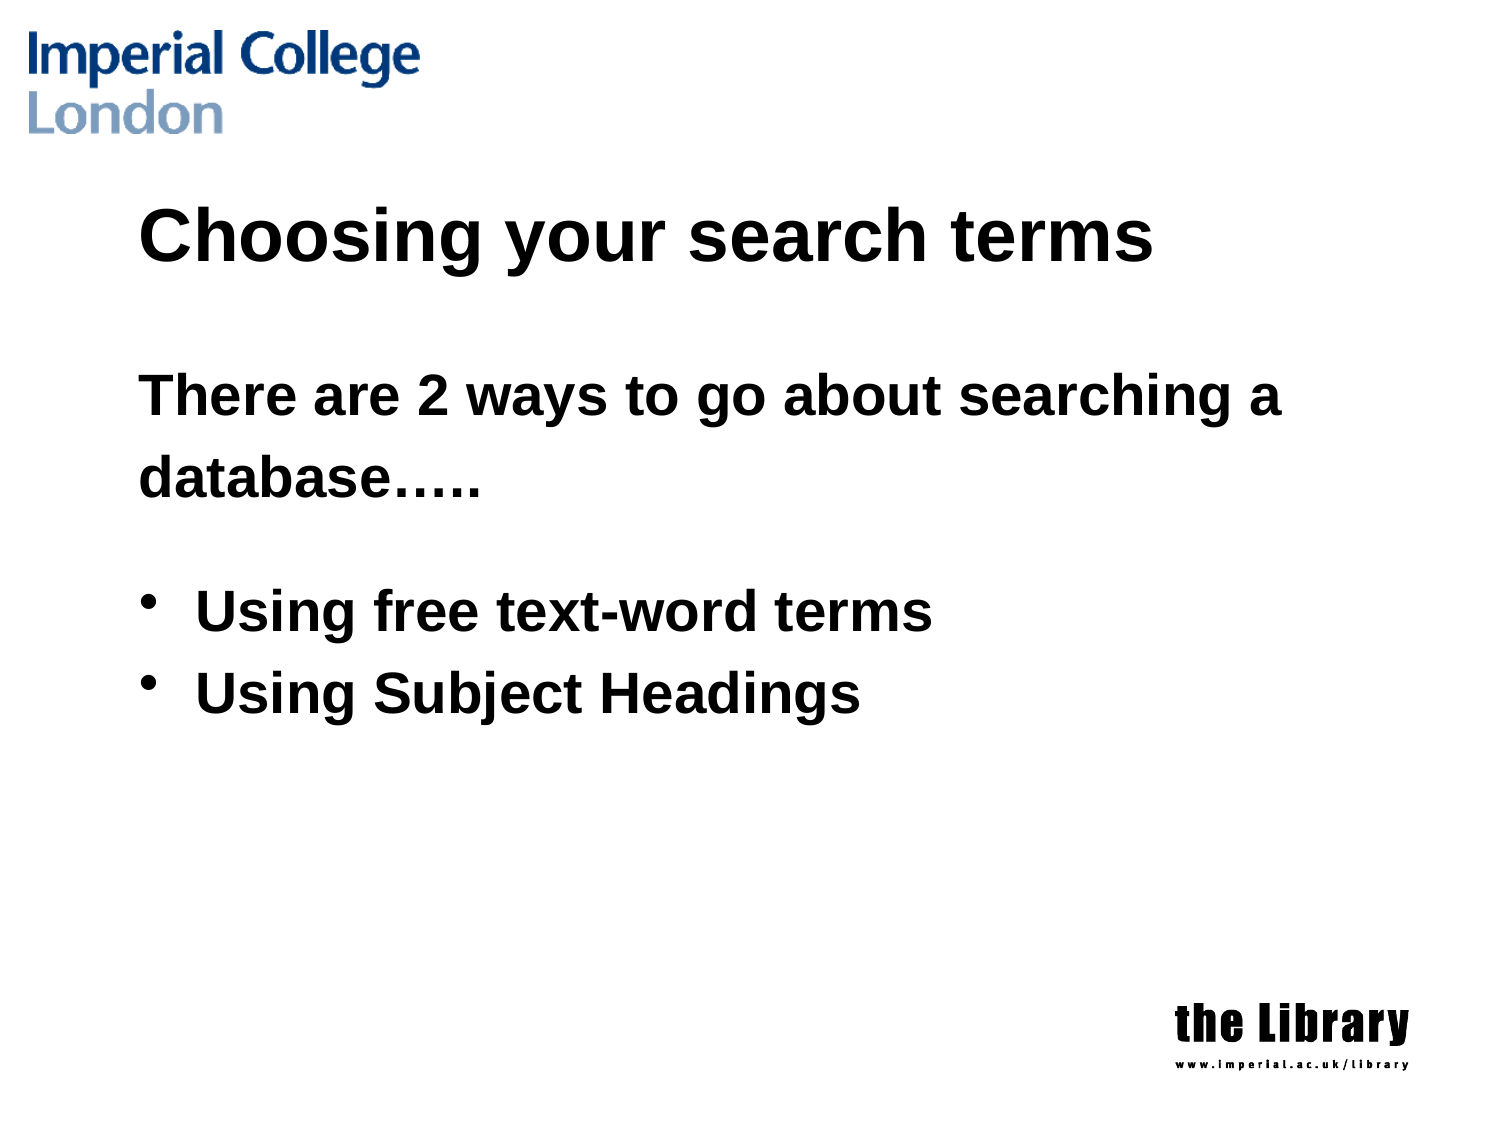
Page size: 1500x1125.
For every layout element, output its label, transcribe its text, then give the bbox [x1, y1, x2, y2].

picture [29, 30, 420, 134]
list There are 2 ways to go about searching a database….. Using free text-word terms Using Subject Headings [123, 349, 1400, 901]
title Choosing your search terms [123, 136, 1400, 325]
picture [1175, 1003, 1409, 1071]
